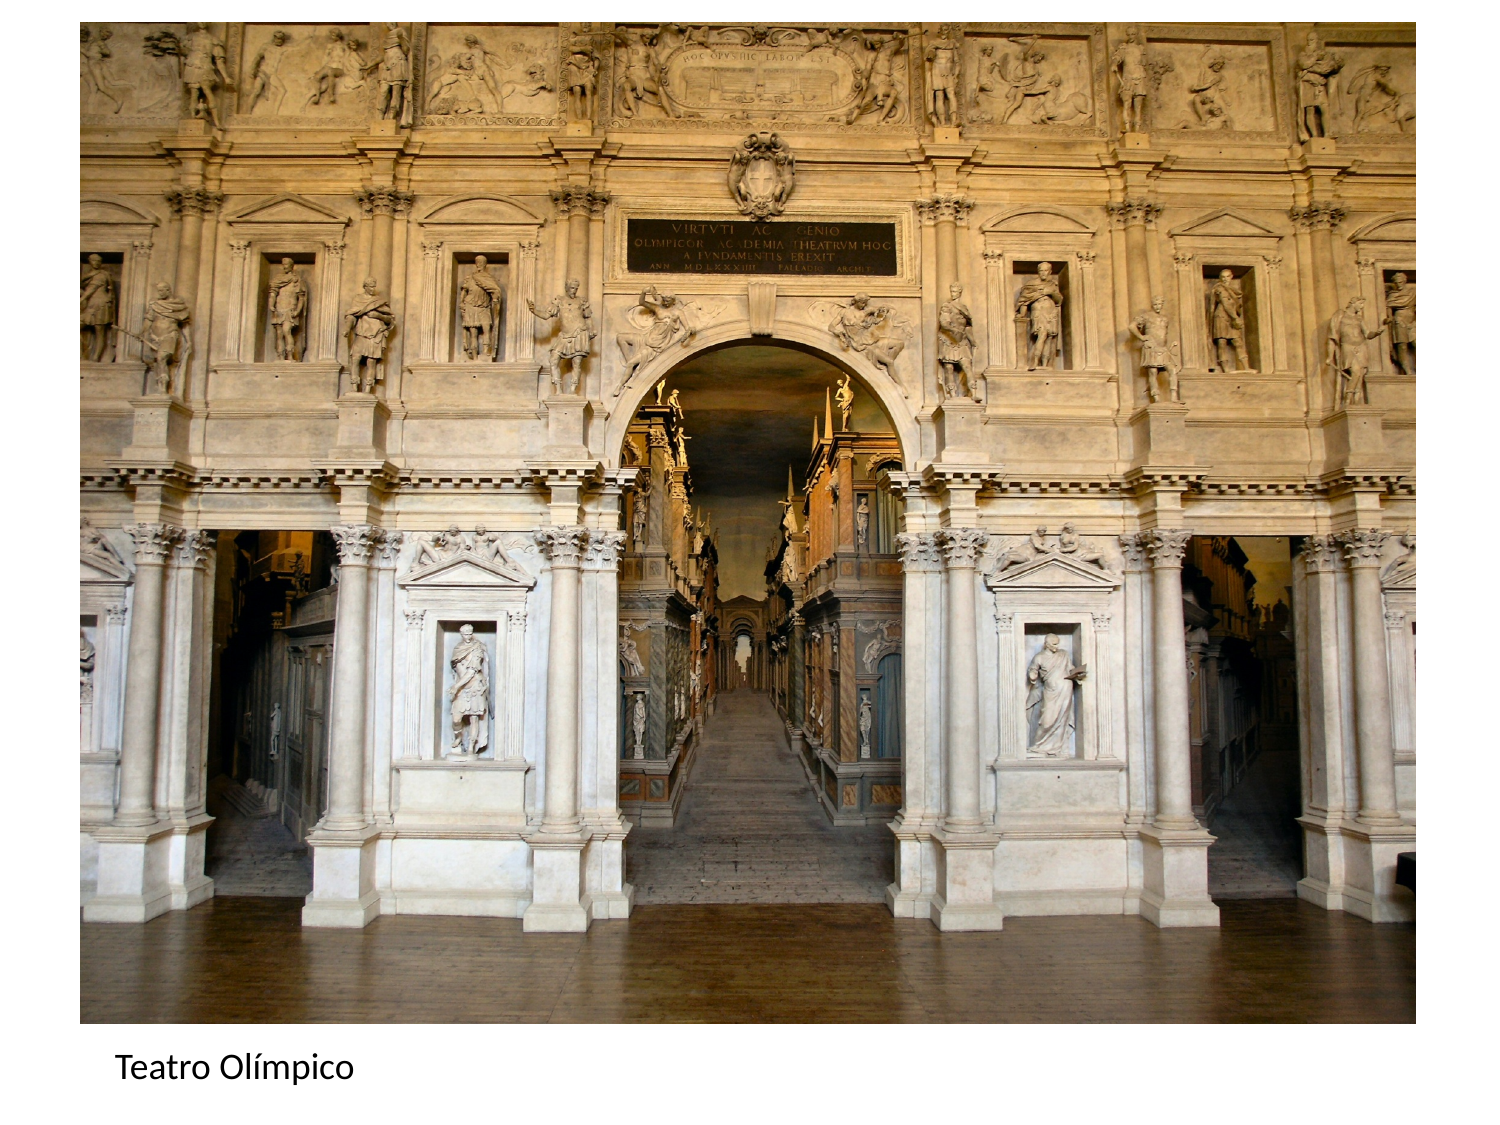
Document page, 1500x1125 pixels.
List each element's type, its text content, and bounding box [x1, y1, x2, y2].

text_box Teatro Olímpico [100, 1034, 703, 1095]
picture [80, 21, 1416, 1024]
